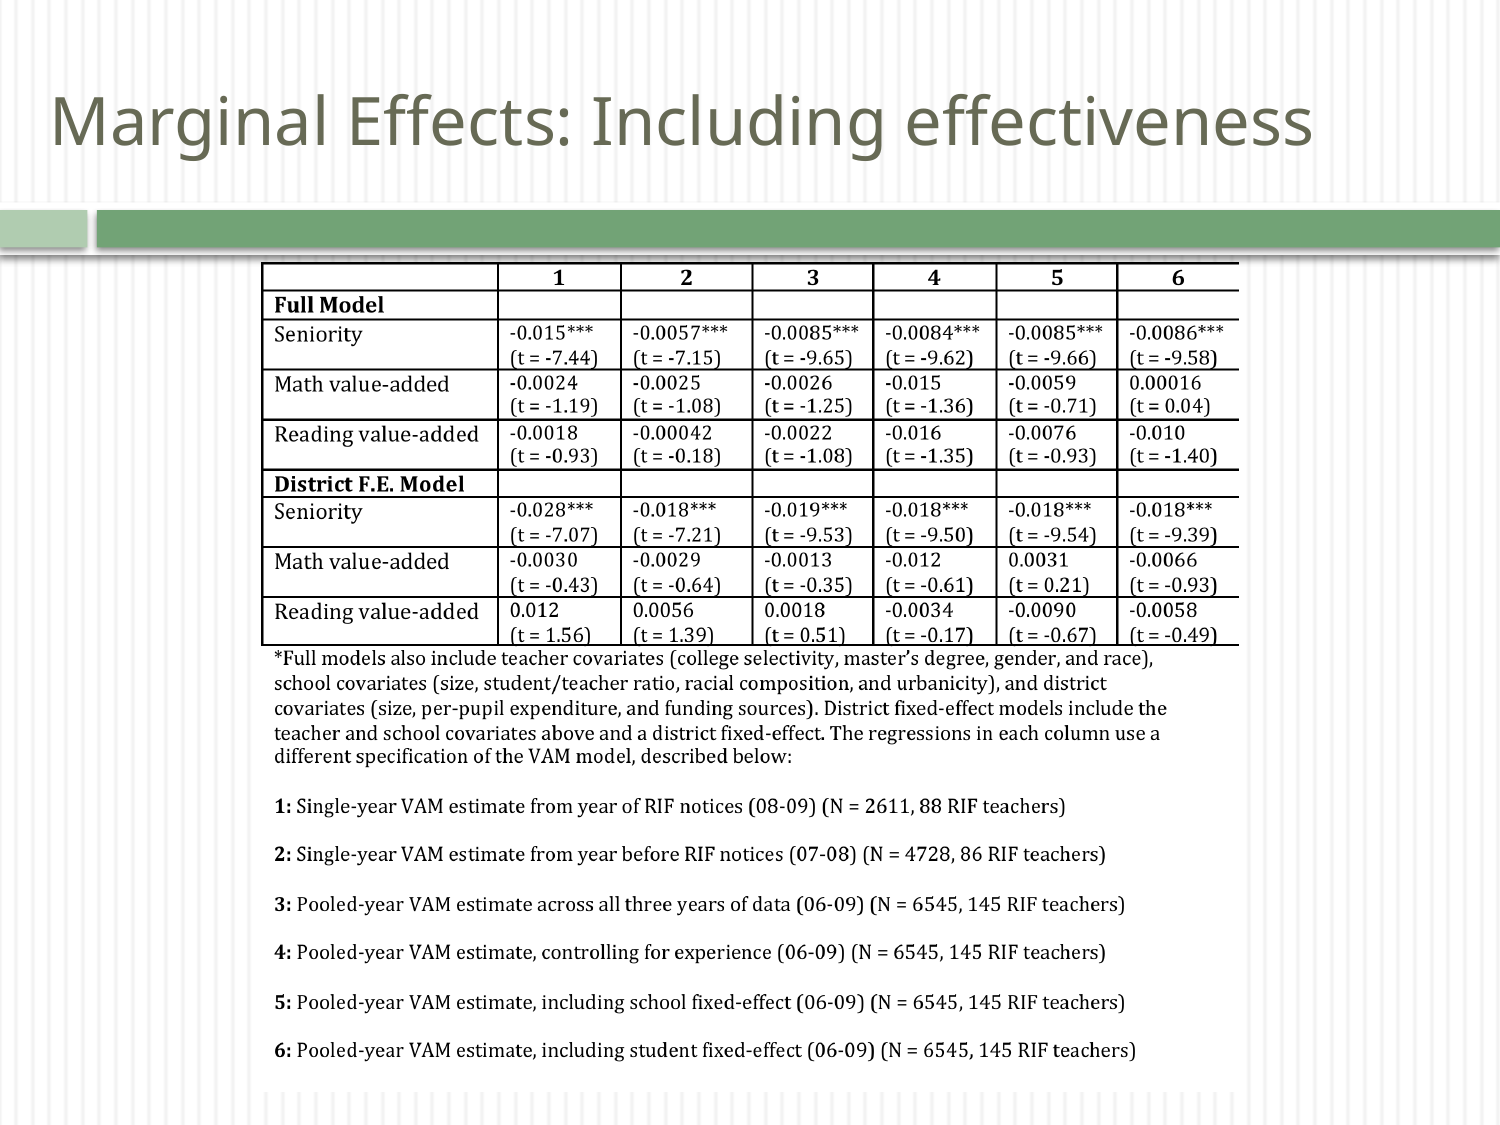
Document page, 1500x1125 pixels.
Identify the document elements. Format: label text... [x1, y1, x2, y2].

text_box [261, 262, 1239, 1092]
title Marginal Effects: Including effectiveness [34, 37, 1438, 200]
